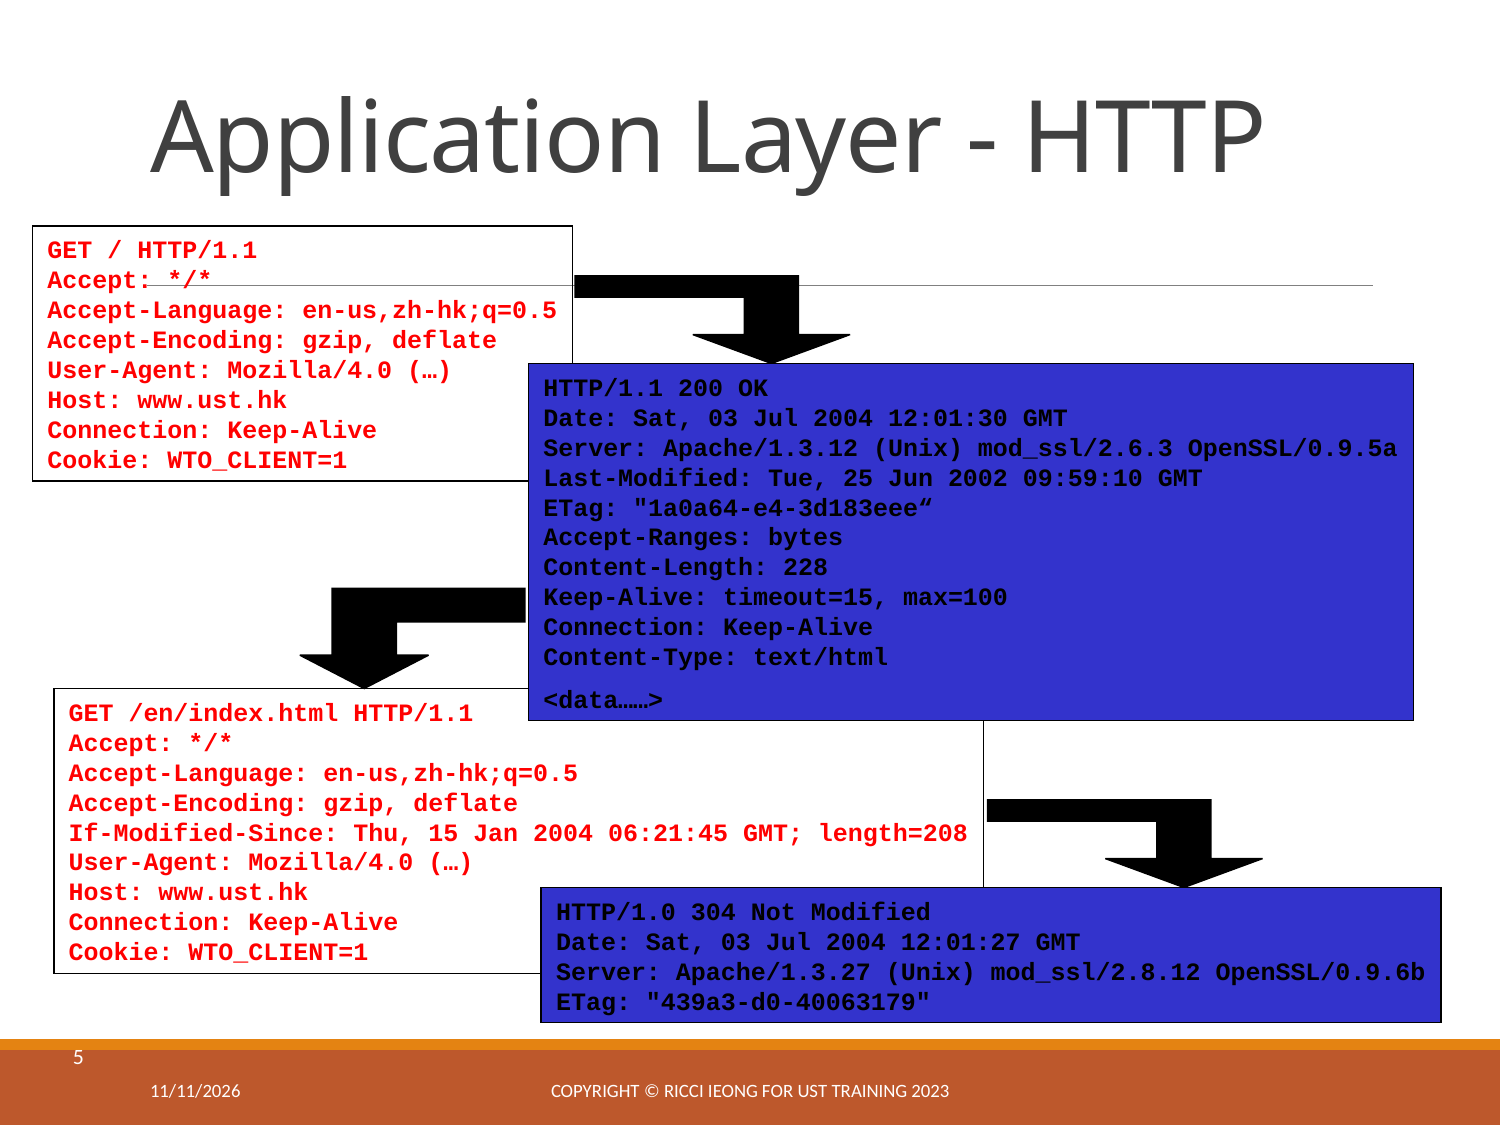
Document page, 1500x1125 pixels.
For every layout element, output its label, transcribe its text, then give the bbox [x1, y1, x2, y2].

title Application Layer - HTTP [135, 47, 1373, 201]
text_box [29, 225, 851, 483]
slide_number 5 [23, 1018, 99, 1094]
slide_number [135, 1059, 440, 1120]
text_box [49, 687, 1263, 976]
text_box HTTP/1.0 304 Not Modified Date: Sat, 03 Jul 2004 12:01:27 GMT Server: Apache/1.3.27 (Unix) mod_ssl/2.8.12 OpenSSL/0.9.6b ETag: "439a3-d0-40063179" [541, 887, 1441, 1023]
footer Copyright © Ricci IEONG for UST training 2023 [453, 1059, 1047, 1120]
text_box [299, 362, 1418, 726]
